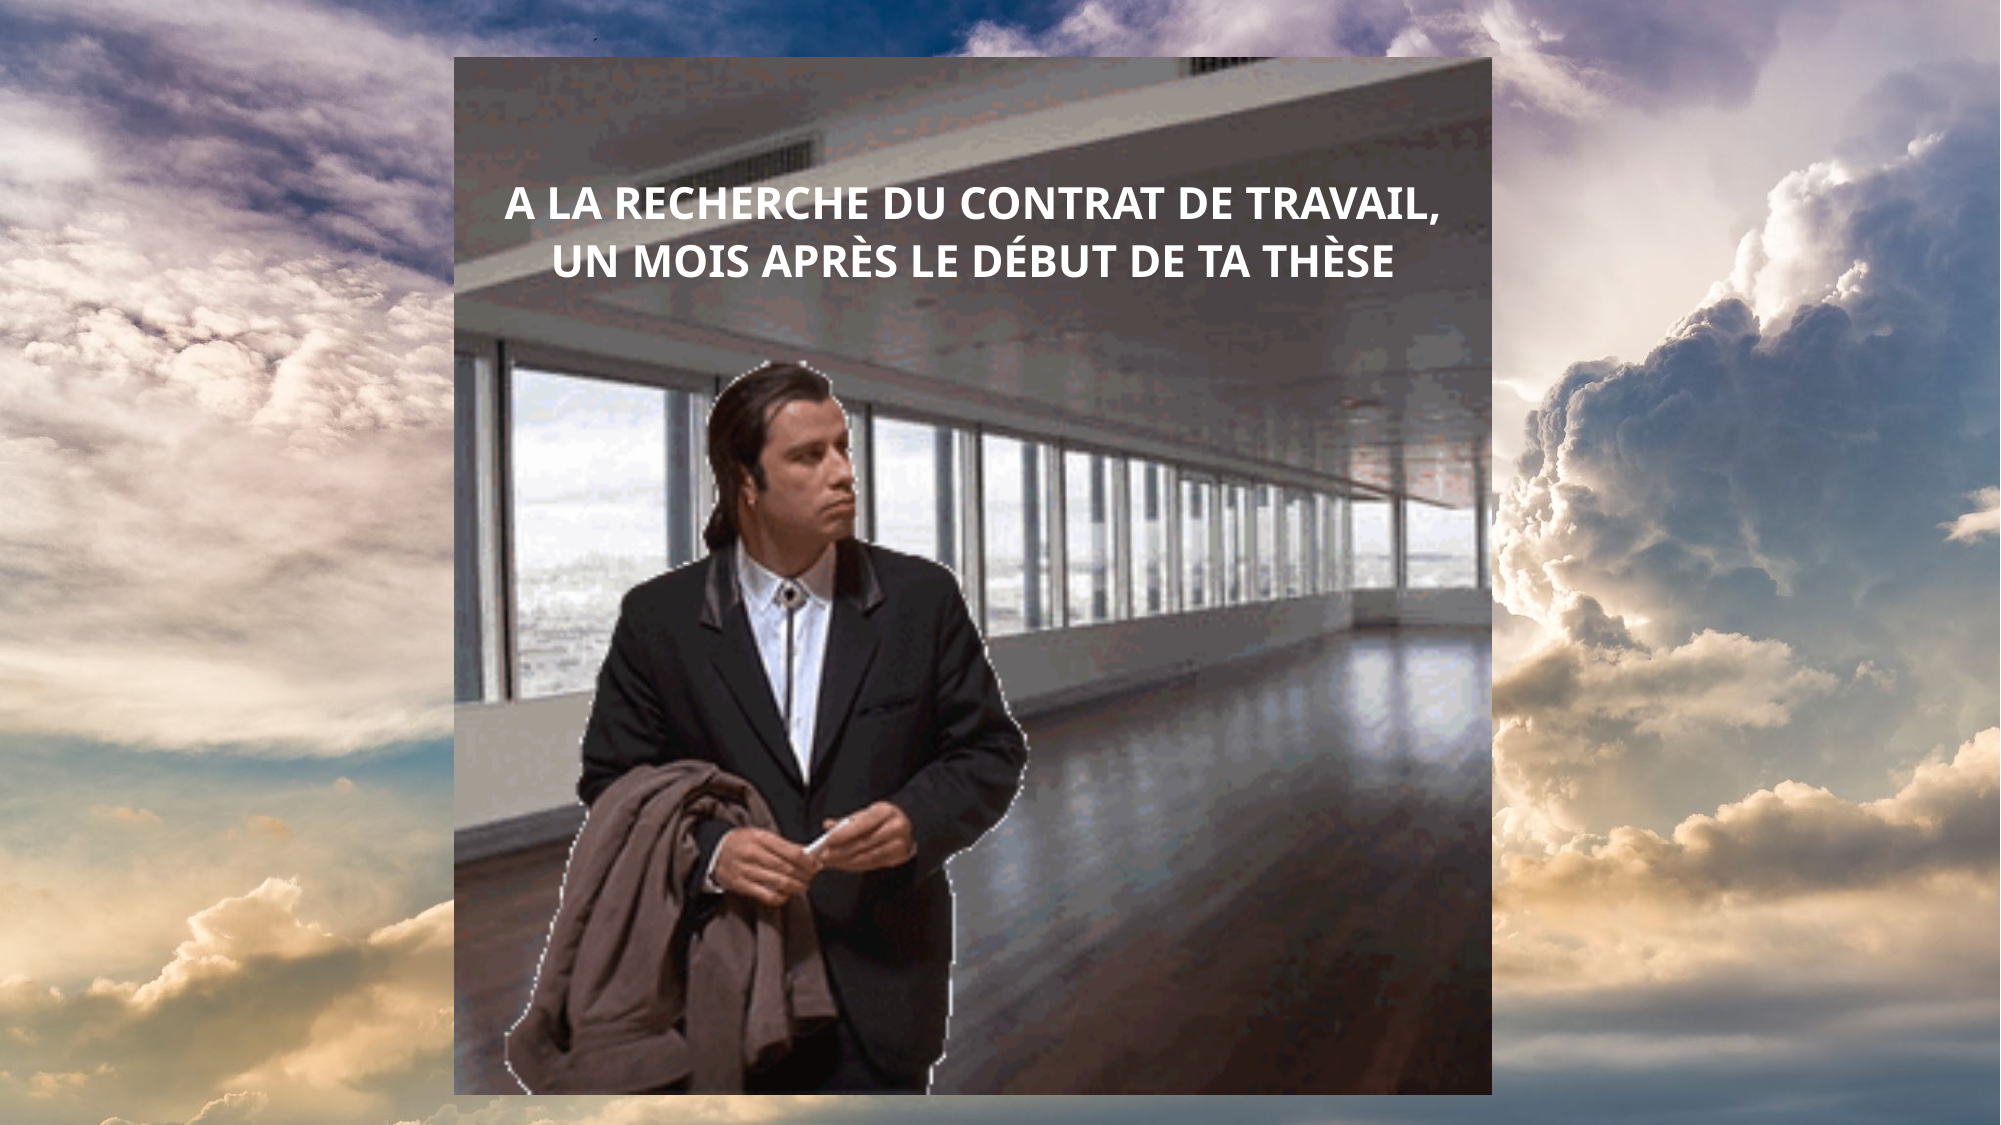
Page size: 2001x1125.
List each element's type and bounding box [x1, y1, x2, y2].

picture [0, 0, 2000, 1125]
list [454, 57, 1492, 1095]
